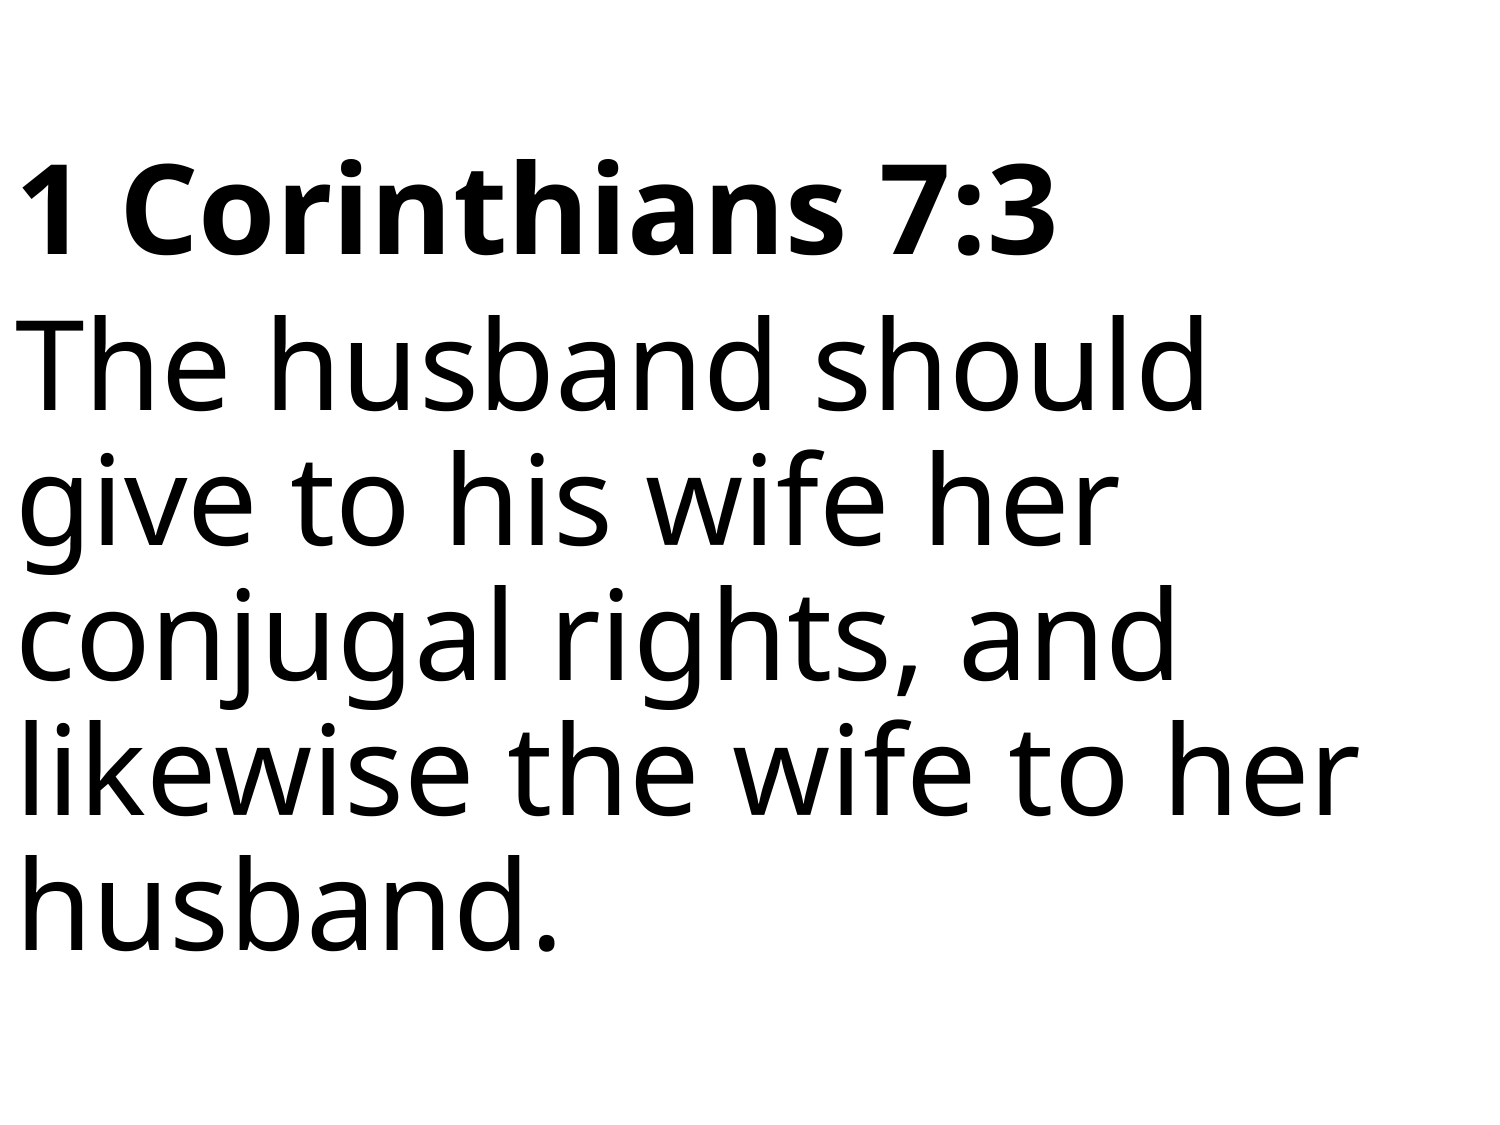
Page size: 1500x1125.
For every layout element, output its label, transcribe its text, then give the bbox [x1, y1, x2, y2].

list 1 Corinthians 7:3 The husband should give to his wife her conjugal rights, and likewise the wife to her husband. [0, 139, 1500, 986]
